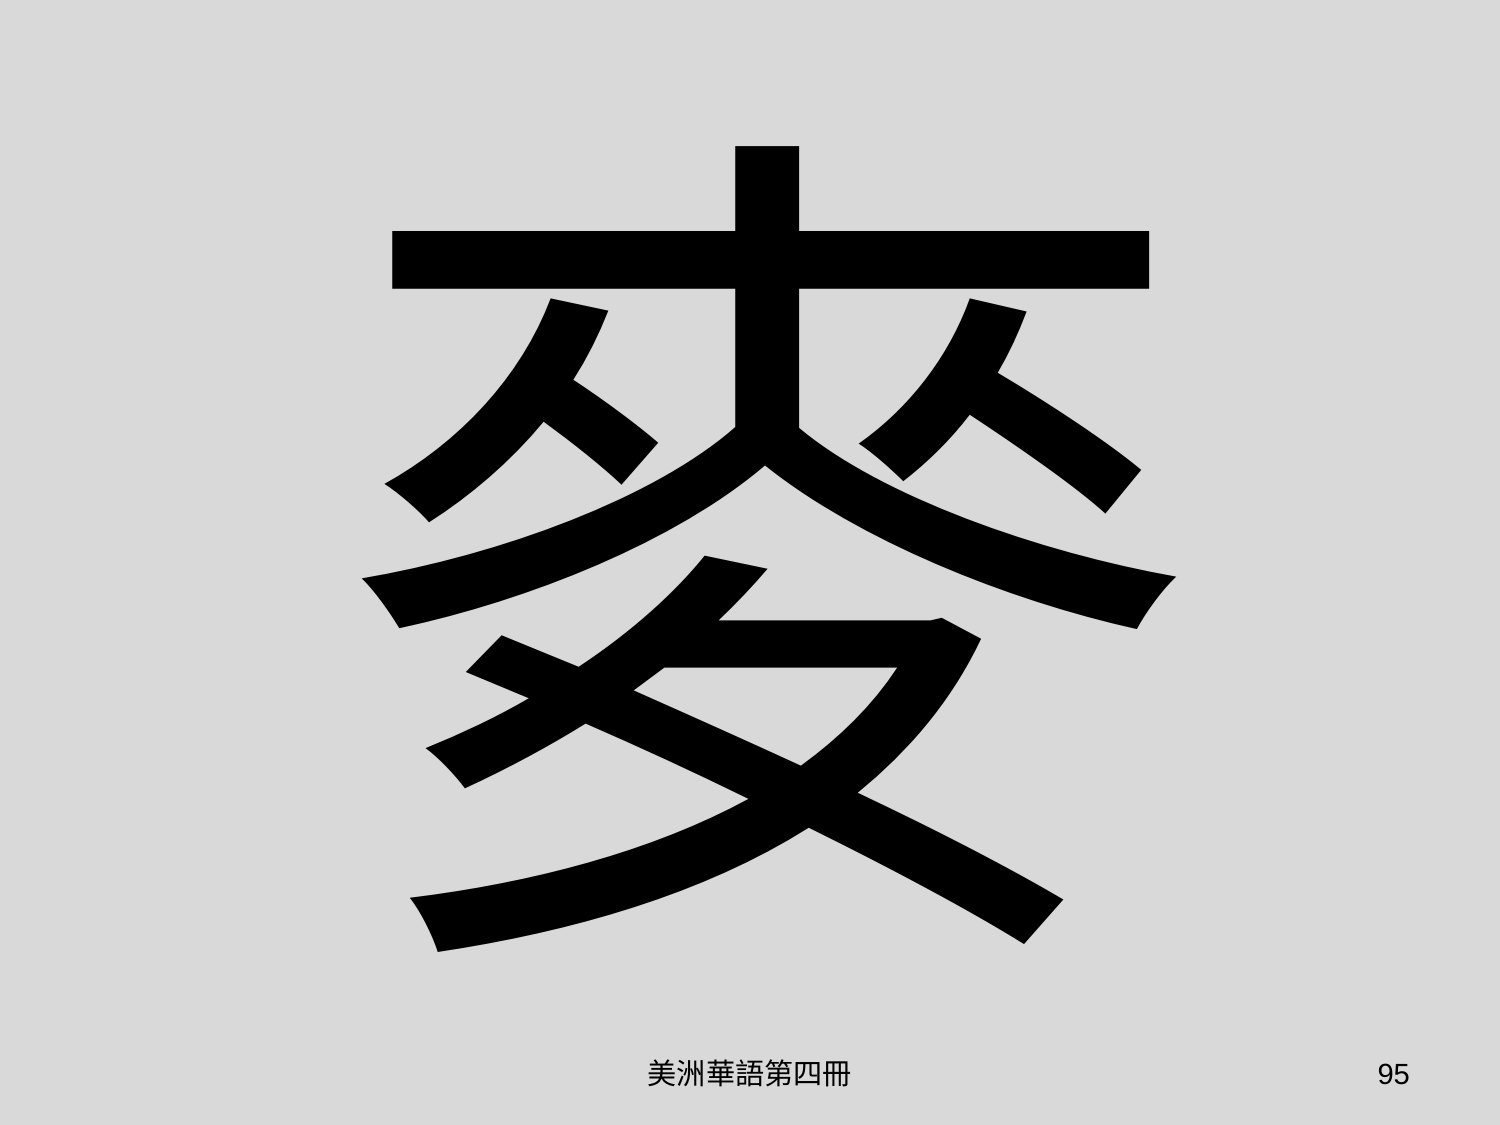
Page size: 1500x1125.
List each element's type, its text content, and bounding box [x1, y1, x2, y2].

footer 美洲華語第四冊 [512, 1065, 988, 1103]
slide_number 95 [1074, 1042, 1425, 1103]
text_box 麥 [124, 0, 1413, 1065]
